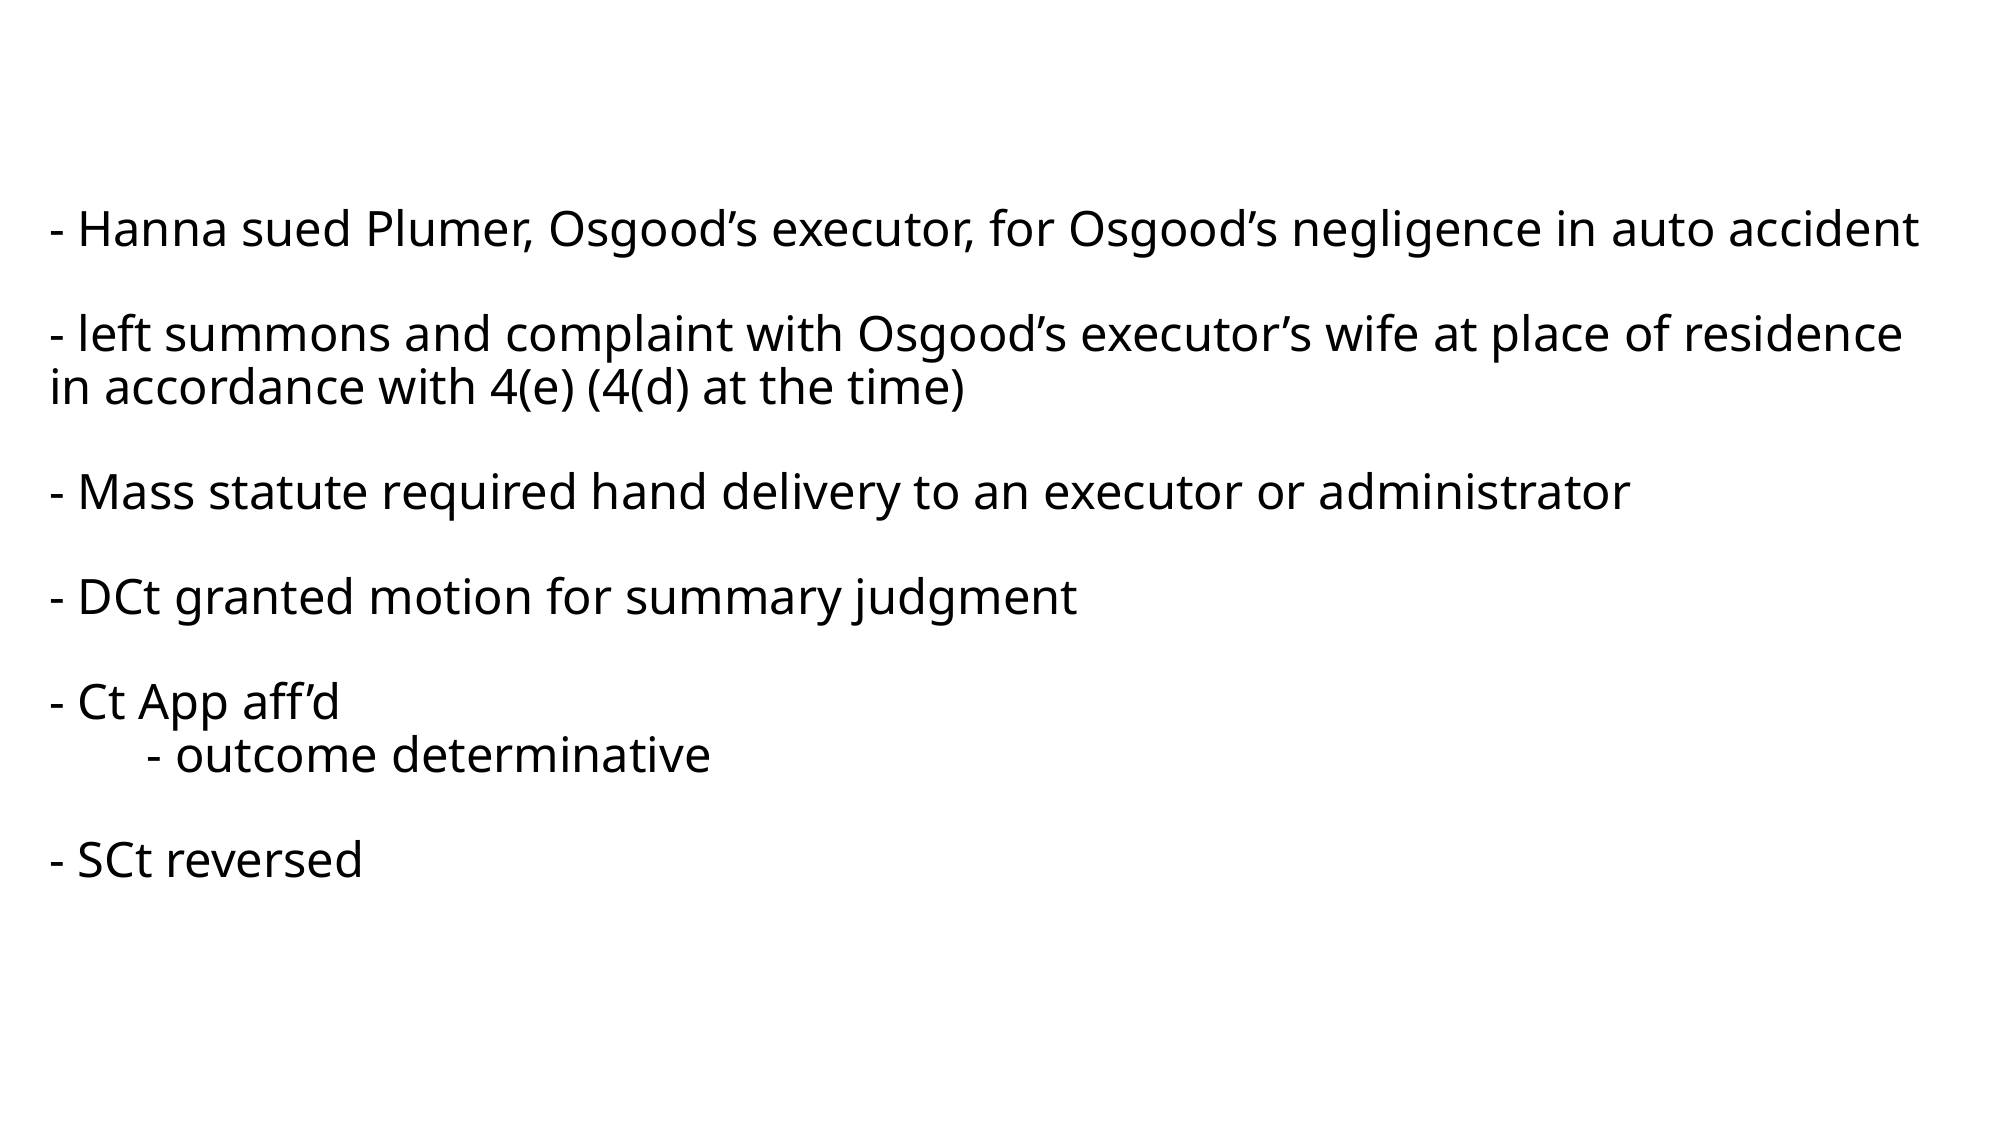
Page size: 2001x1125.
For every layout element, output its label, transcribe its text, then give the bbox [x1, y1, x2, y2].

title - Hanna sued Plumer, Osgood’s executor, for Osgood’s negligence in auto accident - left summons and complaint with Osgood’s executor’s wife at place of residence in accordance with 4(e) (4(d) at the time) - Mass statute required hand delivery to an executor or administrator - DCt granted motion for summary judgment - Ct App aff’d - outcome determinative - SCt reversed [34, 185, 1947, 966]
